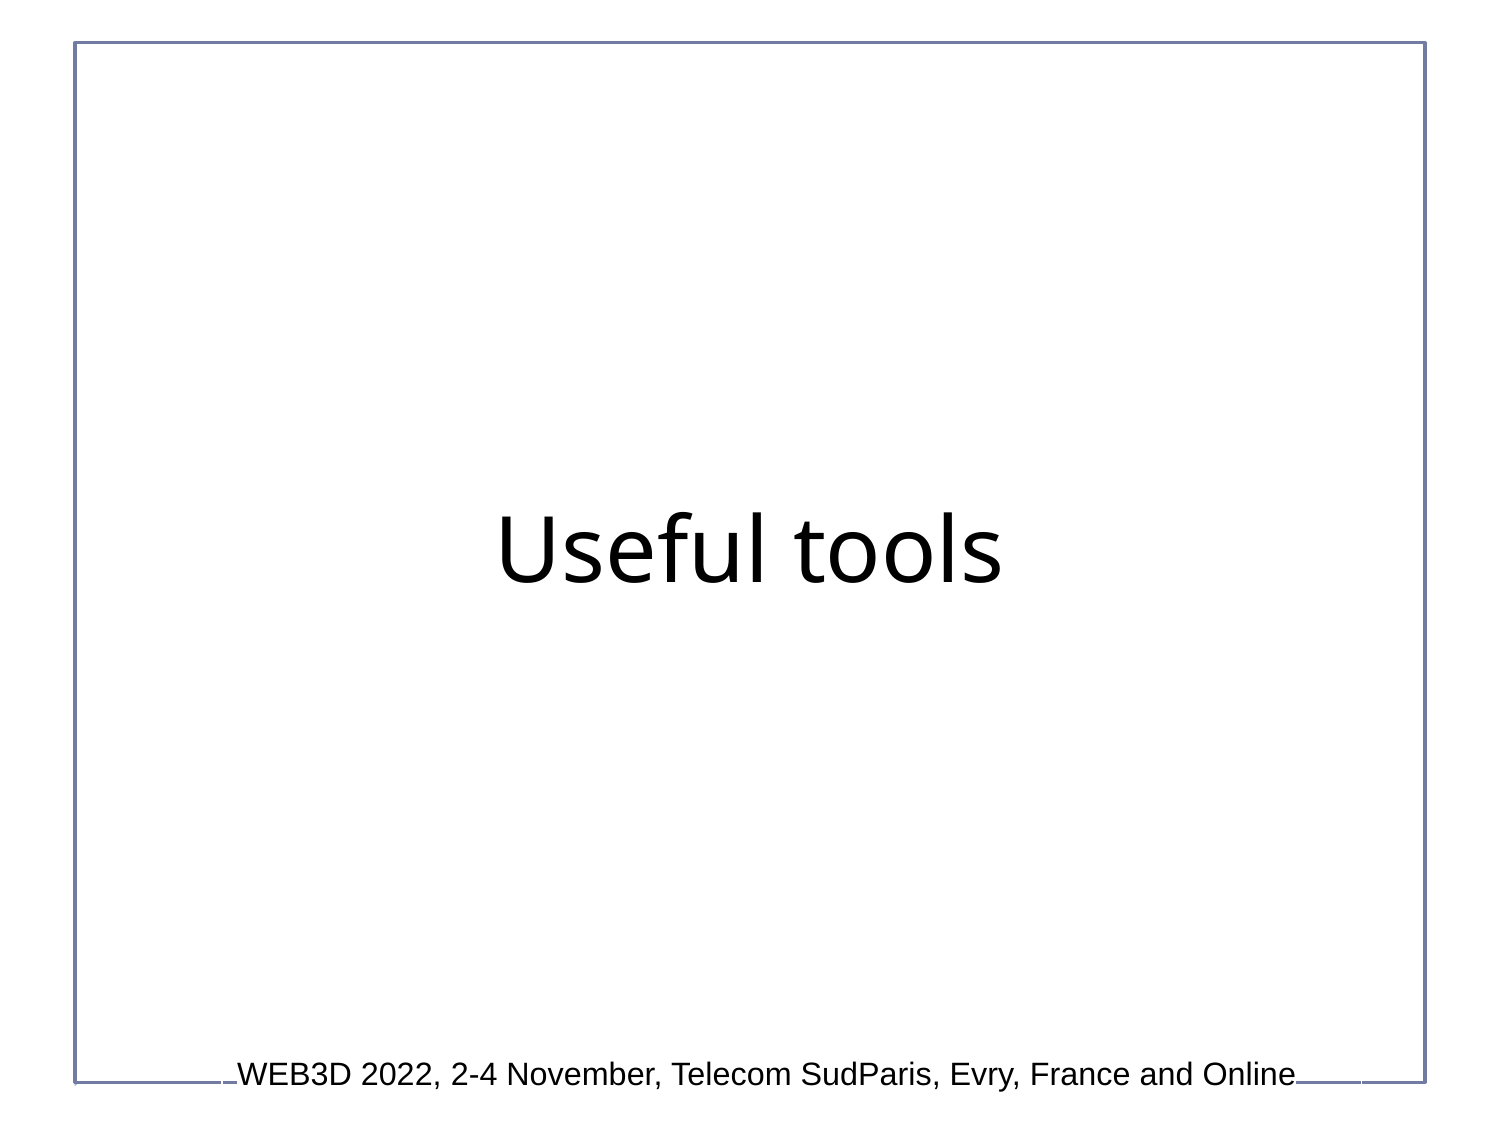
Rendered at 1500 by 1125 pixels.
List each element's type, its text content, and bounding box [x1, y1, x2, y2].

text_box WEB3D 2022, 2-4 November, Telecom SudParis, Evry, France and Online [222, 1037, 1362, 1107]
list Useful tools [75, 42, 1425, 1083]
